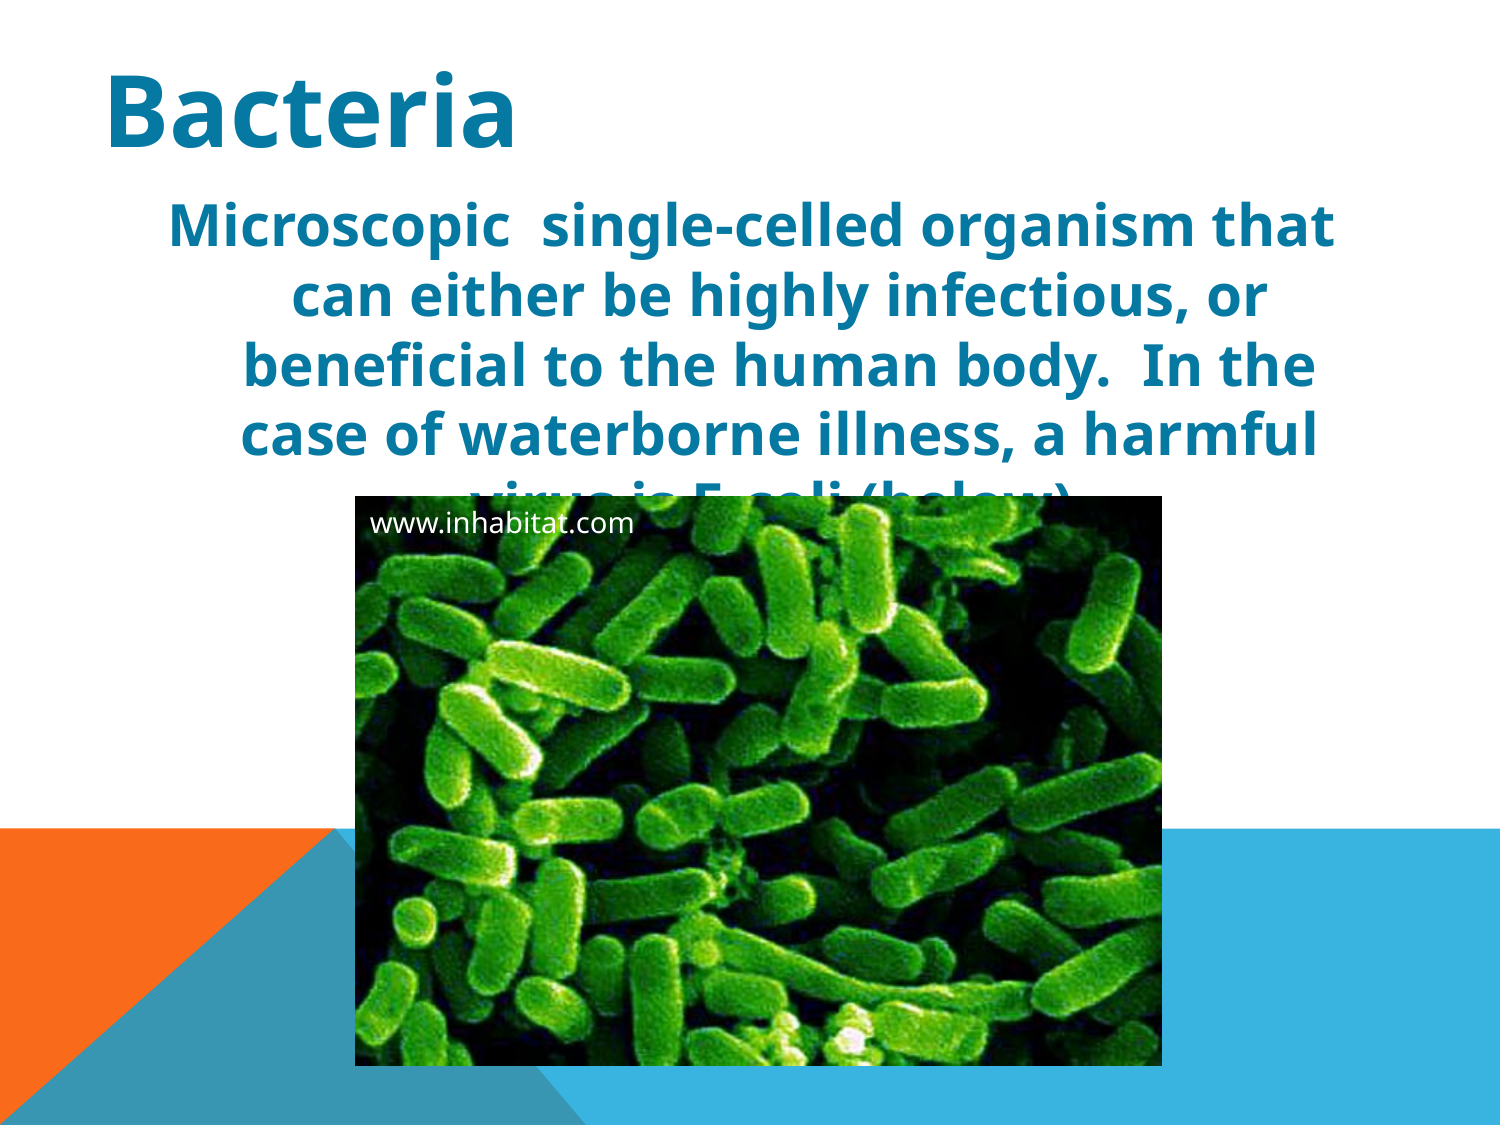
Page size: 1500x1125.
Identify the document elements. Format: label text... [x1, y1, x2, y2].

picture [354, 496, 1162, 1067]
title Bacteria [87, 62, 1322, 153]
list Microscopic single-celled organism that can either be highly infectious, or beneficial to the human body. In the case of waterborne illness, a harmful virus is E-coli (below). [135, 180, 1369, 768]
